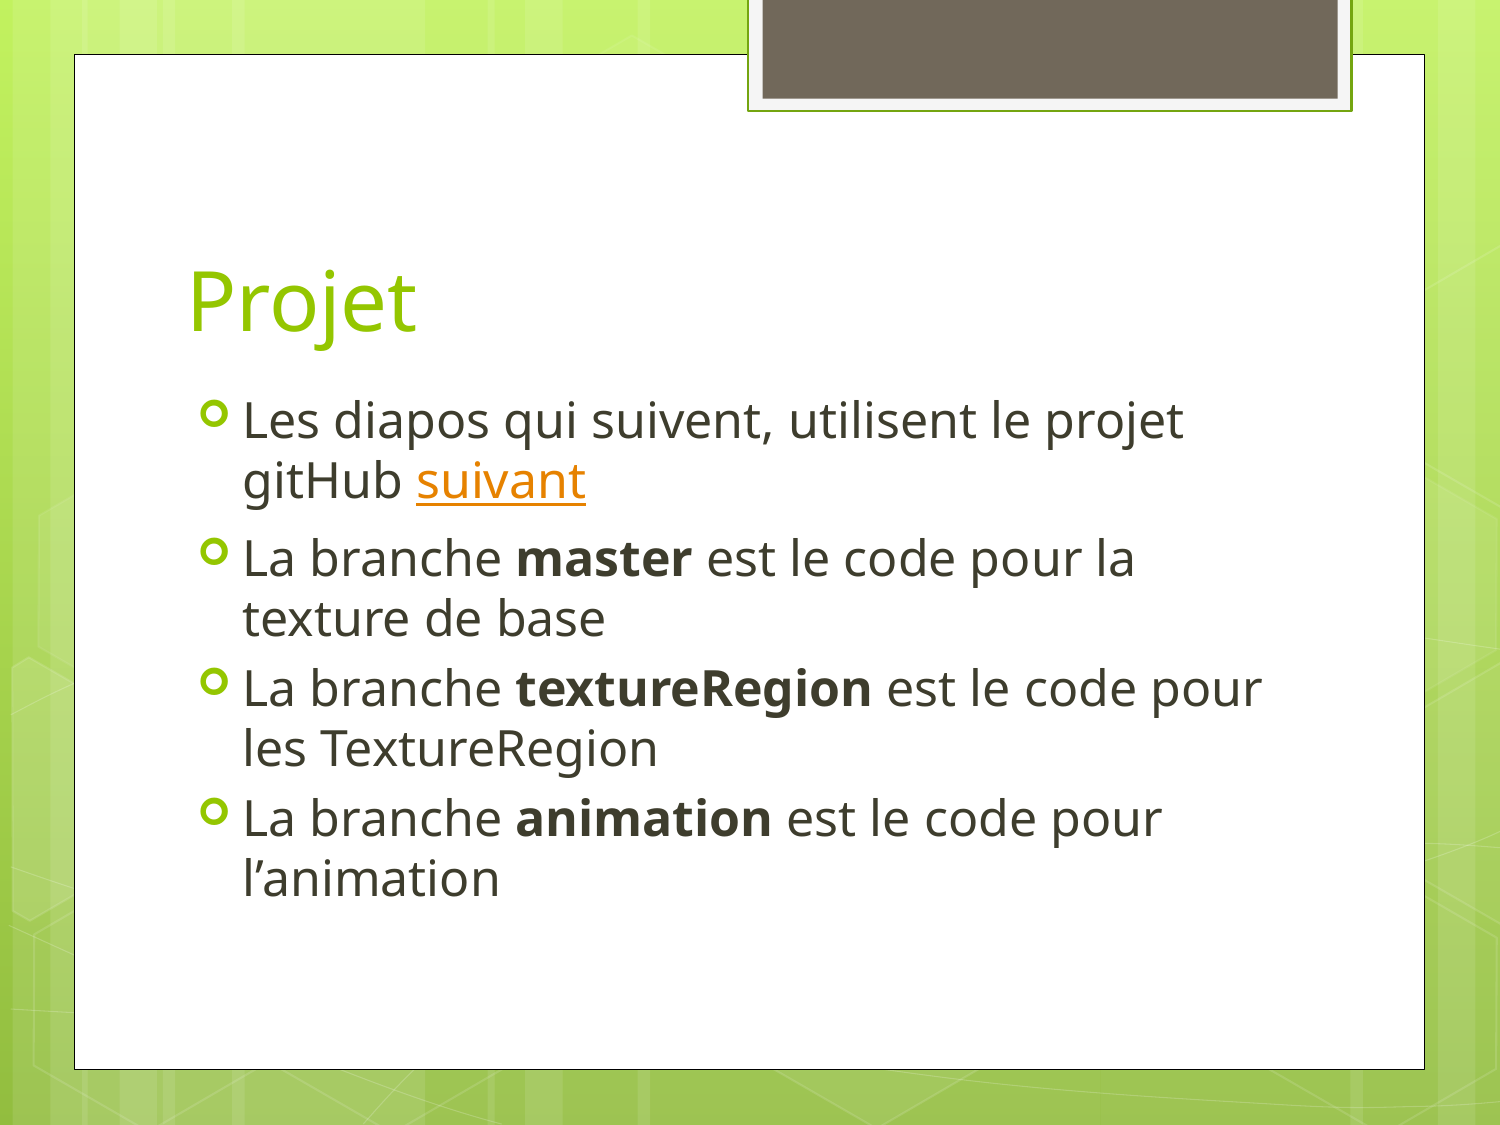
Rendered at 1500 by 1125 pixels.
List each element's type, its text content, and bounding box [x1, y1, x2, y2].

list Les diapos qui suivent, utilisent le projet gitHub suivant La branche master est le code pour la texture de base La branche textureRegion est le code pour les TextureRegion La branche animation est le code pour l’animation [171, 381, 1283, 957]
title Projet [171, 168, 1324, 357]
